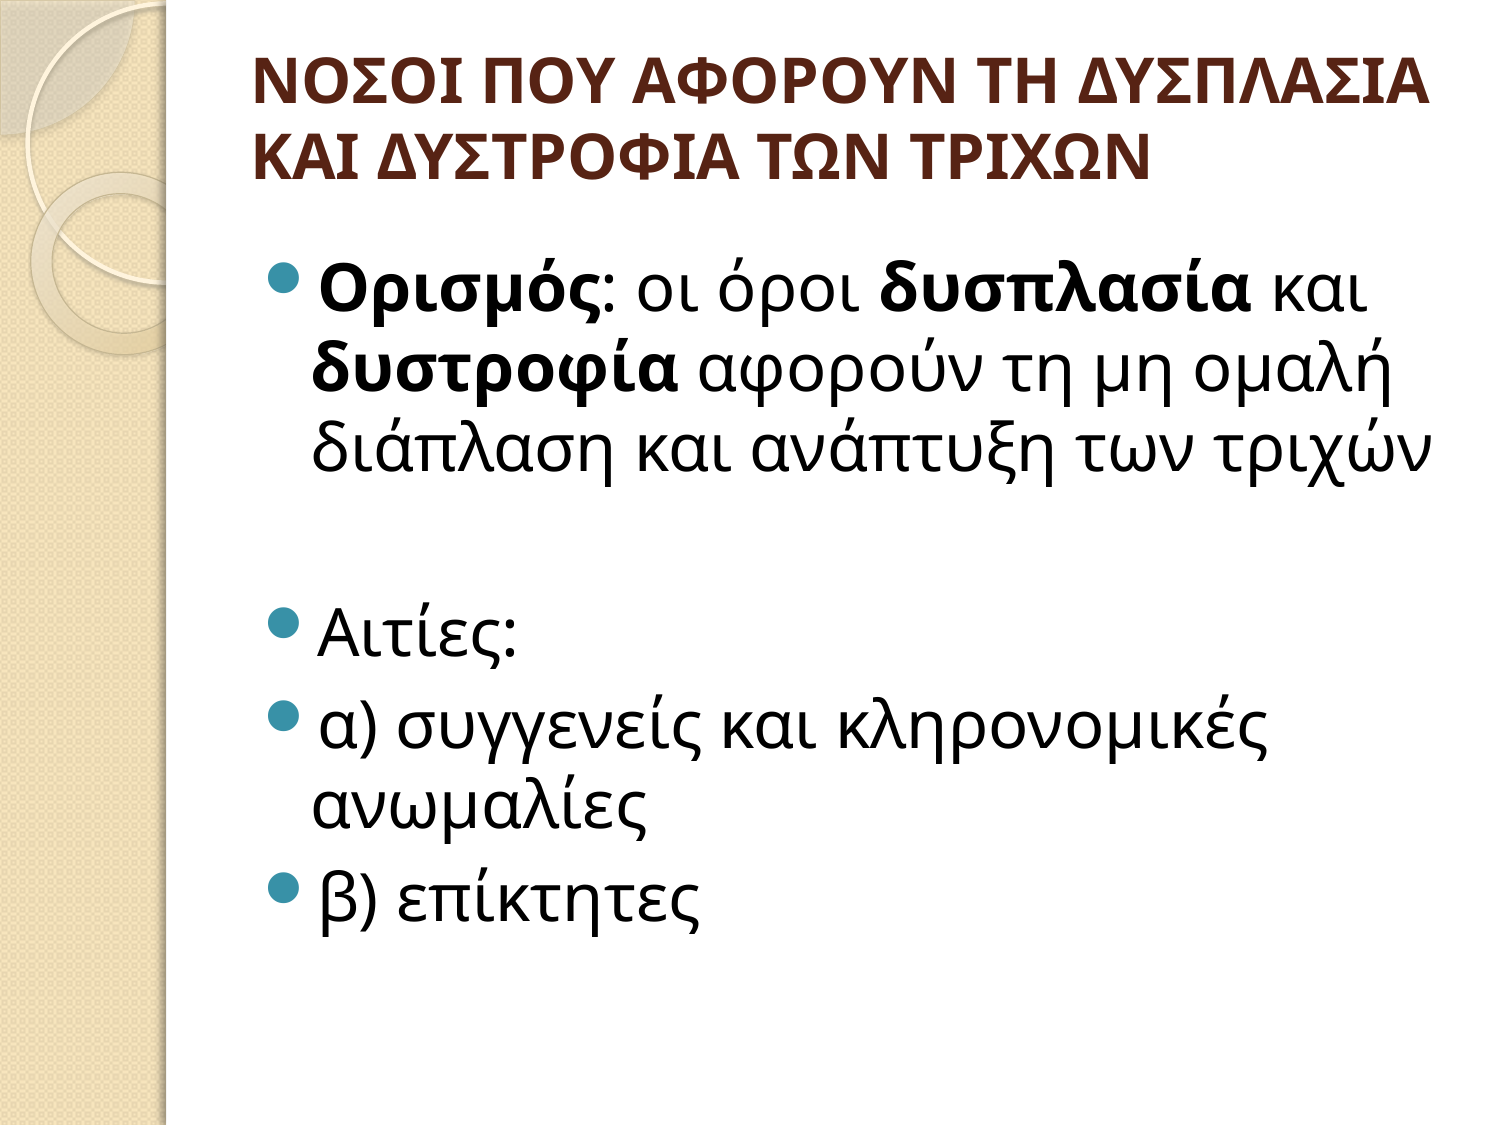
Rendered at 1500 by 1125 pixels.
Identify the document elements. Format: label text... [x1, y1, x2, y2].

title ΝΟΣΟΙ ΠΟΥ ΑΦΟΡΟΥΝ ΤΗ ΔΥΣΠΛΑΣΙΑ ΚΑΙ ΔΥΣΤΡΟΦΙΑ ΤΩΝ ΤΡΙΧΩΝ [235, 0, 1466, 233]
list Ορισμός: οι όροι δυσπλασία και δυστροφία αφορούν τη μη ομαλή διάπλαση και ανάπτυξη των τριχών Αιτίες: α) συγγενείς και κληρονομικές ανωμαλίες β) επίκτητες [235, 237, 1466, 1025]
